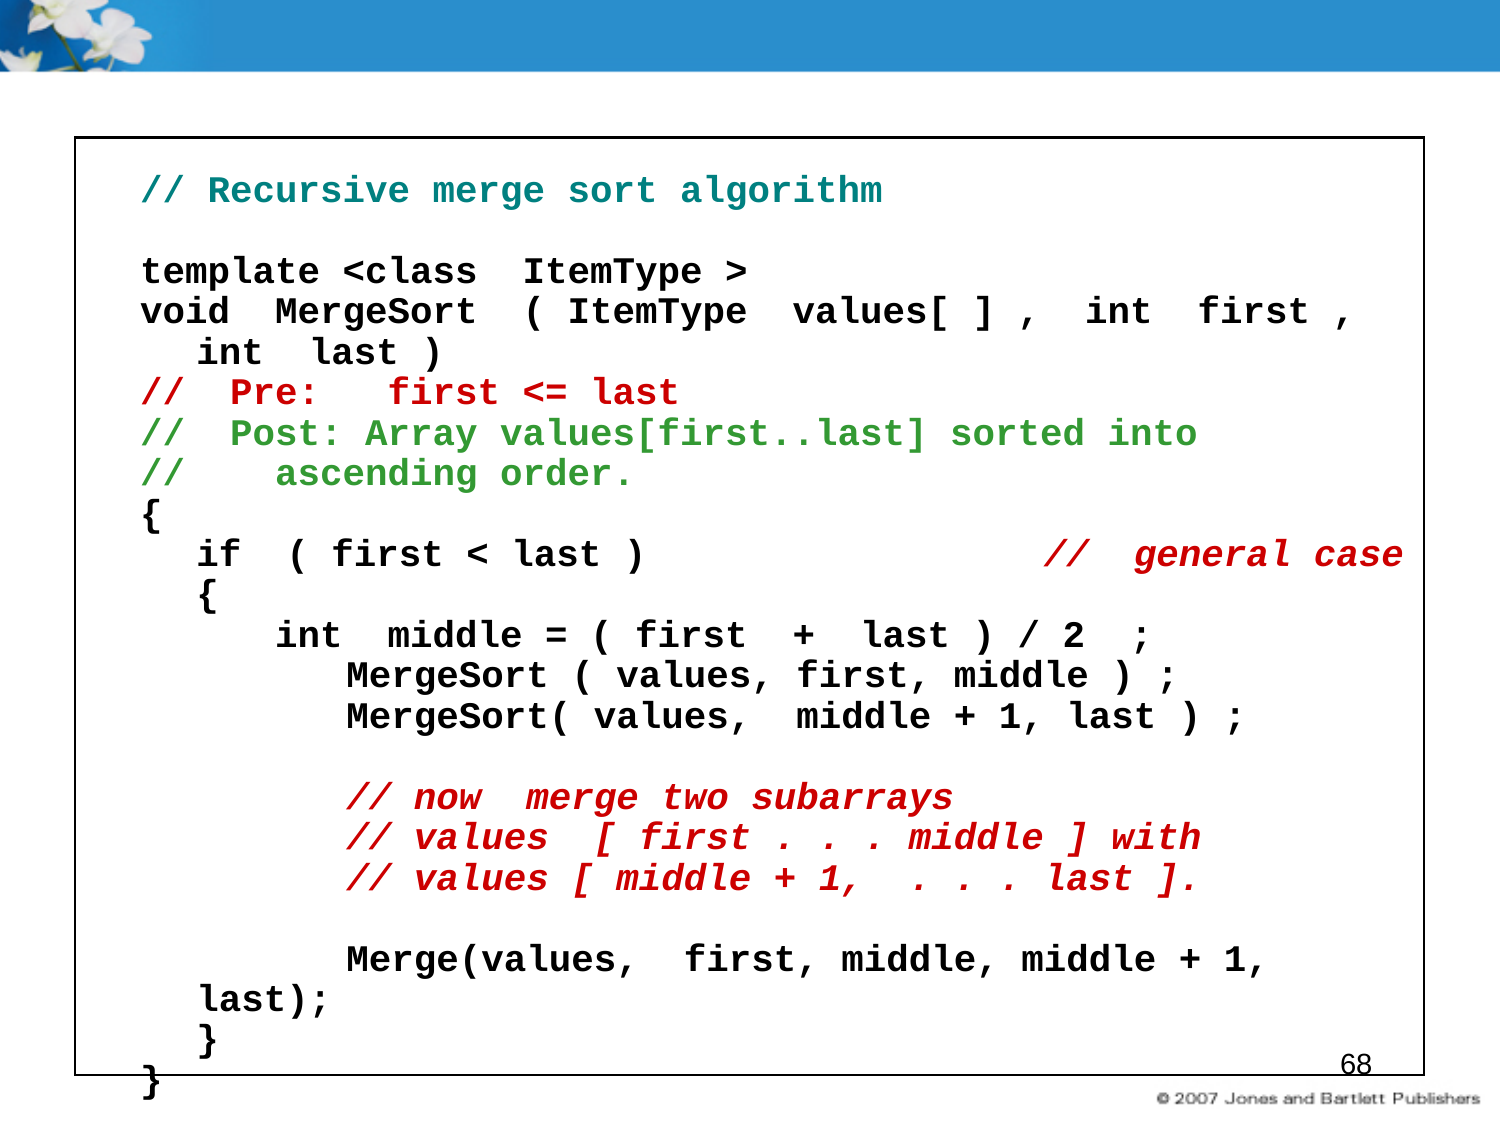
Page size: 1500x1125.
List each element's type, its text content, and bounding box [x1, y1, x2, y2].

text_box [74, 137, 1424, 1075]
picture [0, 0, 1500, 1125]
text_box 68 [1287, 1024, 1388, 1100]
list // Recursive merge sort algorithm template <class ItemType > void MergeSort ( ItemType values[ ] , int first , int last ) // Pre: first <= last // Post: Array values[first..last] sorted into // ascending order. { if ( first < last ) // general case { int middle = ( first + last ) / 2 ; MergeSort ( values, first, middle ) ; MergeSort( values, middle + 1, last ) ; // now merge two subarrays // values [ first . . . middle ] with // values [ middle + 1, . . . last ]. Merge(values, first, middle, middle + 1, last); } } [124, 162, 1426, 1063]
